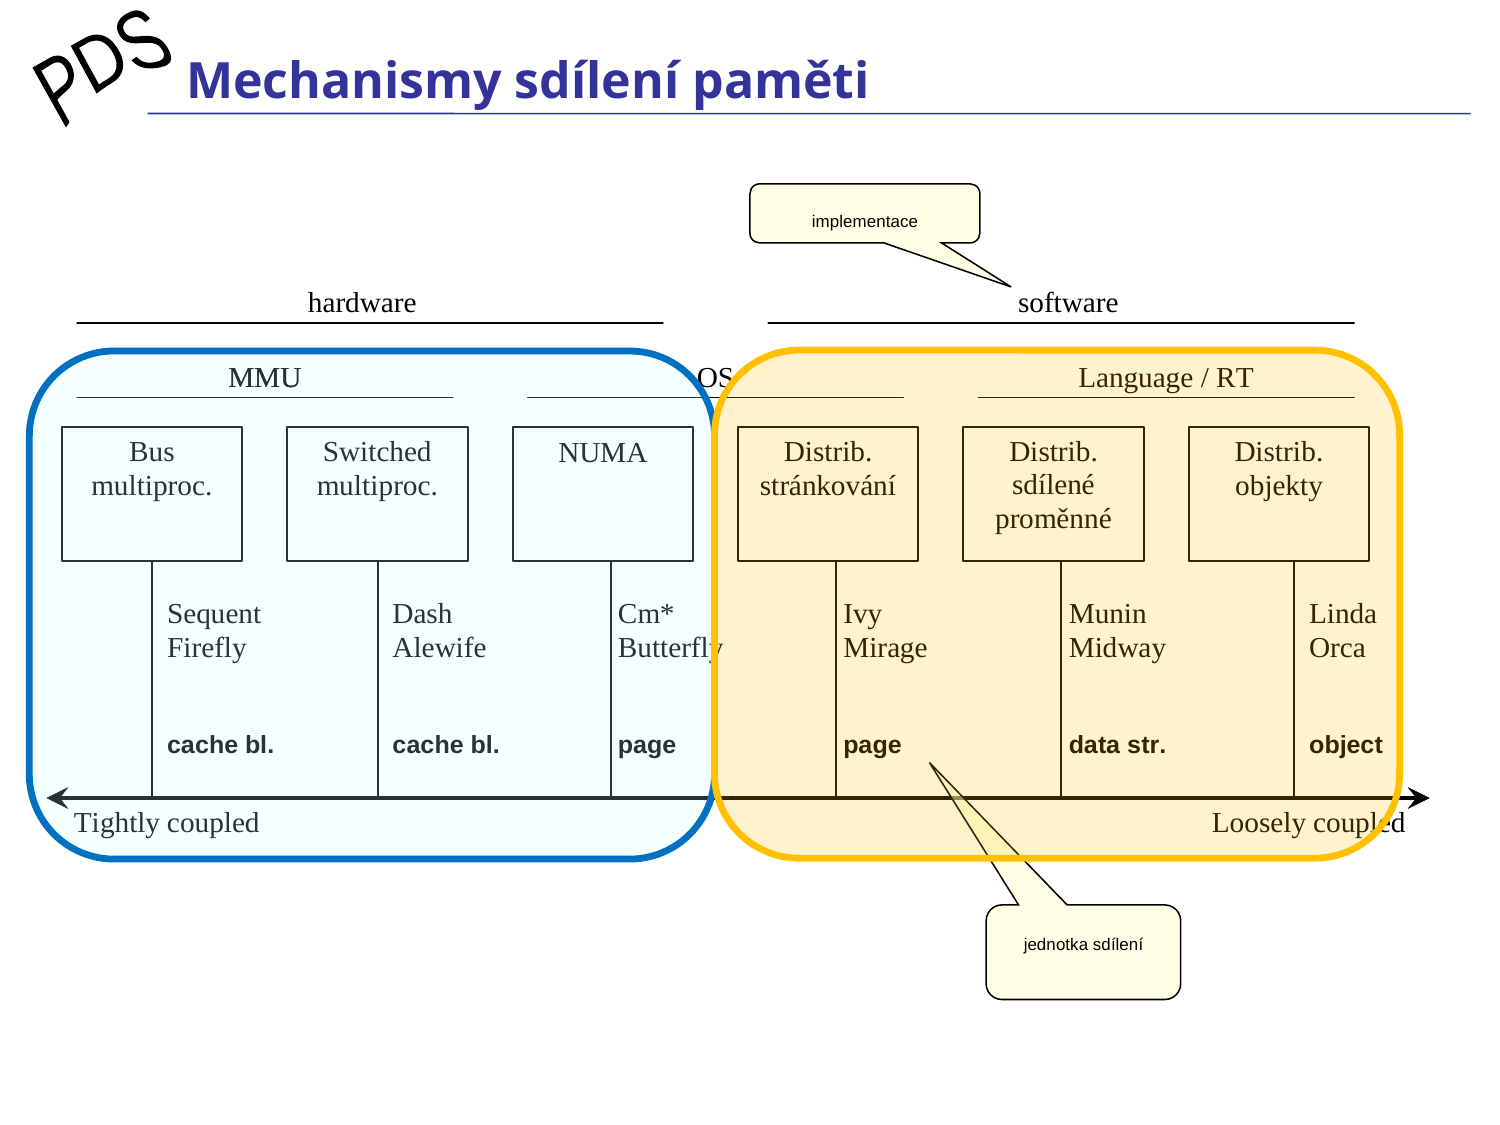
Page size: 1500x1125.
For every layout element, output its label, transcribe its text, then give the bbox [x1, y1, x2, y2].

title Mechanismy sdílení paměti [171, 31, 1471, 126]
text_box jednotka sdílení [986, 871, 1181, 1000]
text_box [29, 278, 1500, 860]
text_box implementace [749, 183, 994, 276]
